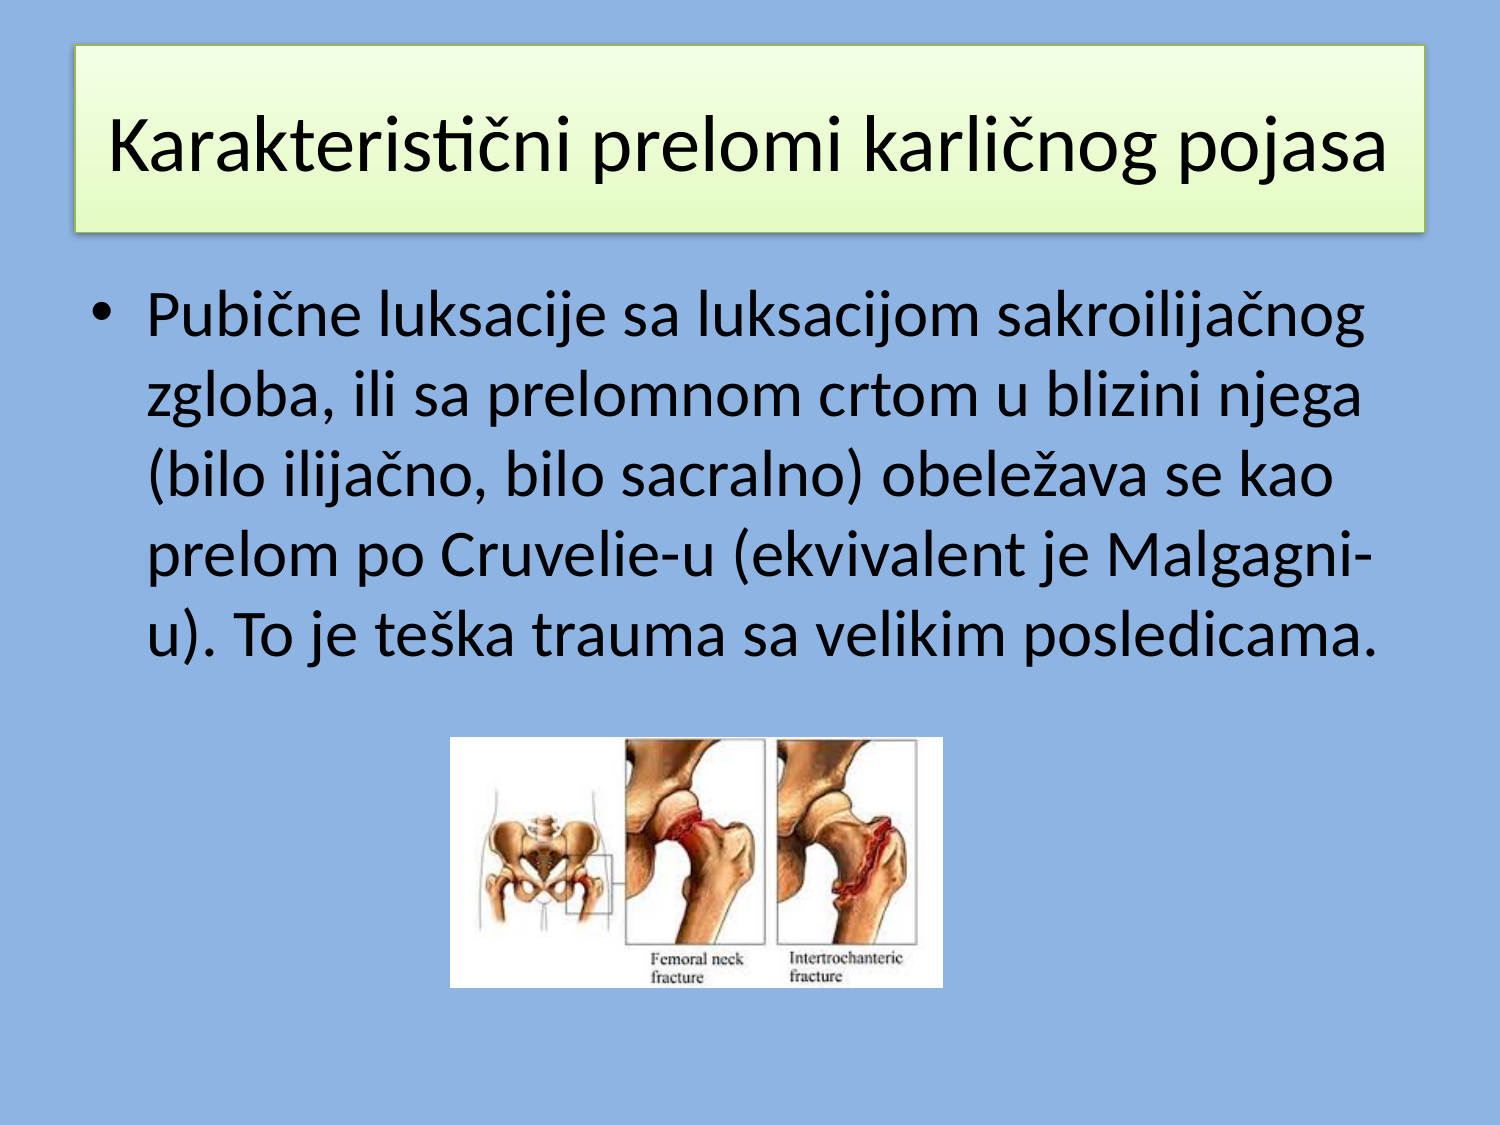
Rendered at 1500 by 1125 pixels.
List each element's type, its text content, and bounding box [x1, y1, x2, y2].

title Karakteristični prelomi karličnog pojasa [74, 44, 1426, 233]
list Pubične luksacije sa luksacijom sakroilijačnog zgloba, ili sa prelomnom crtom u blizini njega (bilo ilijačno, bilo sacralno) obeležava se kao prelom po Cruvelie-u (ekvivalent je Malgagni-u). To je teška trauma sa velikim posledicama. [75, 262, 1425, 1005]
picture [449, 737, 943, 988]
